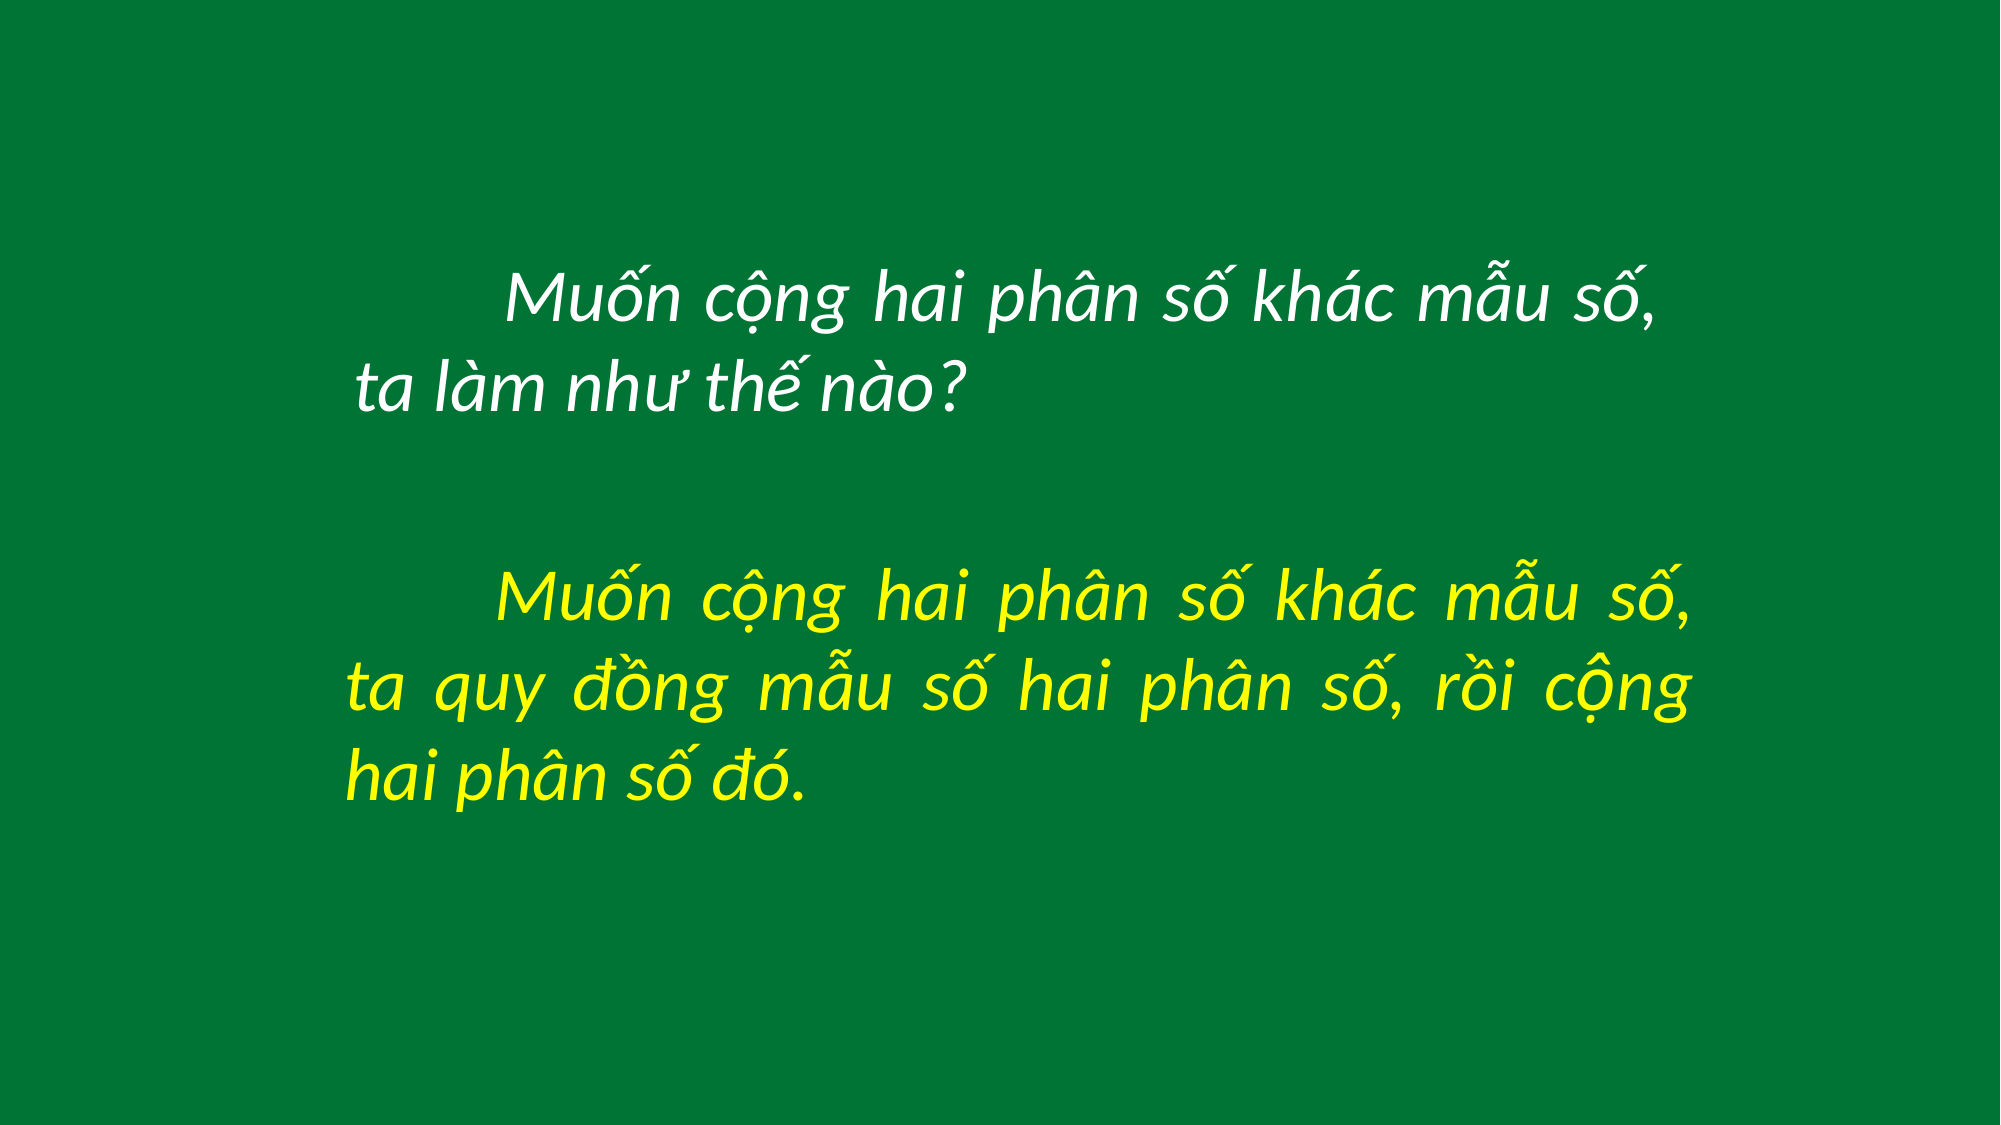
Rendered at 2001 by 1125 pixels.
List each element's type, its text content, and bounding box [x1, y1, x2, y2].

text_box Muốn cộng hai phân số khác mẫu số, ta làm như thế nào? [337, 110, 1676, 563]
text_box Muốn cộng hai phân số khác mẫu số, ta quy đồng mẫu số hai phân số, rồi cộng hai phân số đó. [327, 454, 1711, 907]
